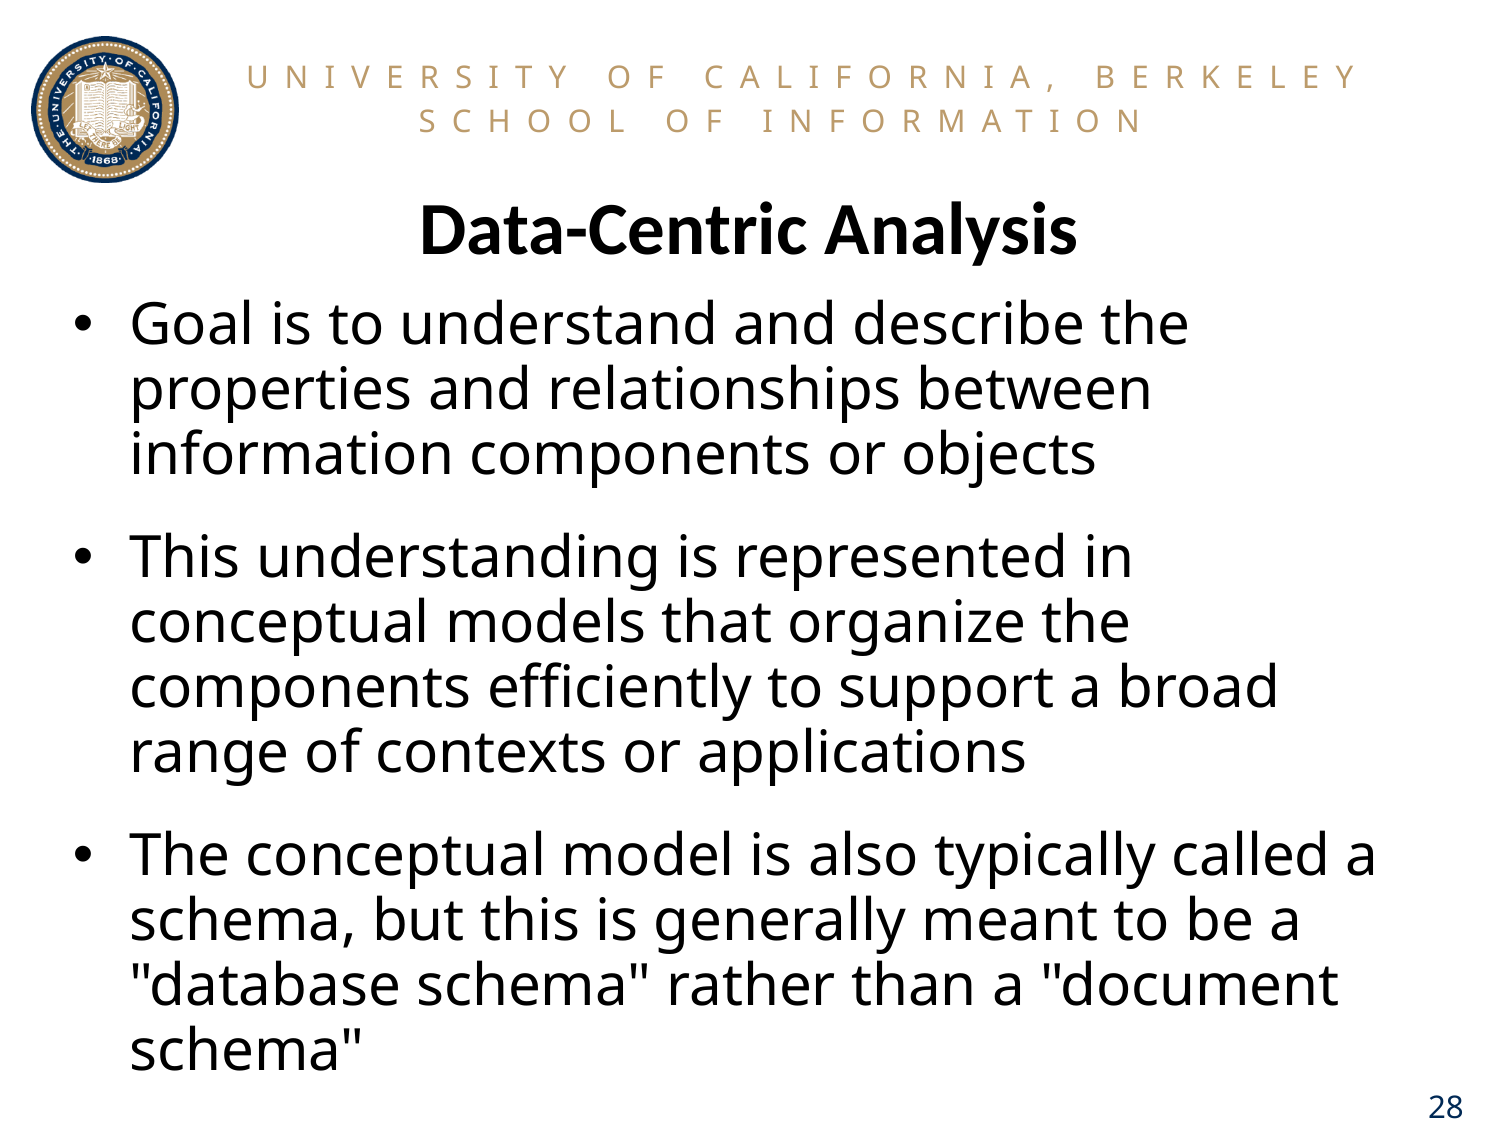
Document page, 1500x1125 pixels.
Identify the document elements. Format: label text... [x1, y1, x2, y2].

text_box UNIVERSITY OF CALIFORNIA, BERKELEY [240, 61, 1361, 97]
picture [31, 36, 179, 184]
text_box 28 [1438, 1081, 1454, 1119]
text_box SCHOOL OF INFORMATION [412, 105, 1147, 140]
title Data-Centric Analysis [74, 132, 1425, 287]
text_box Goal is to understand and describe the properties and relationships between information components or objects This understanding is represented in conceptual models that organize the components efficiently to support a broad range of contexts or applications The conceptual model is also typically called a schema, but this is generally meant to be a "database schema" rather than a "document schema" [62, 287, 1425, 1089]
